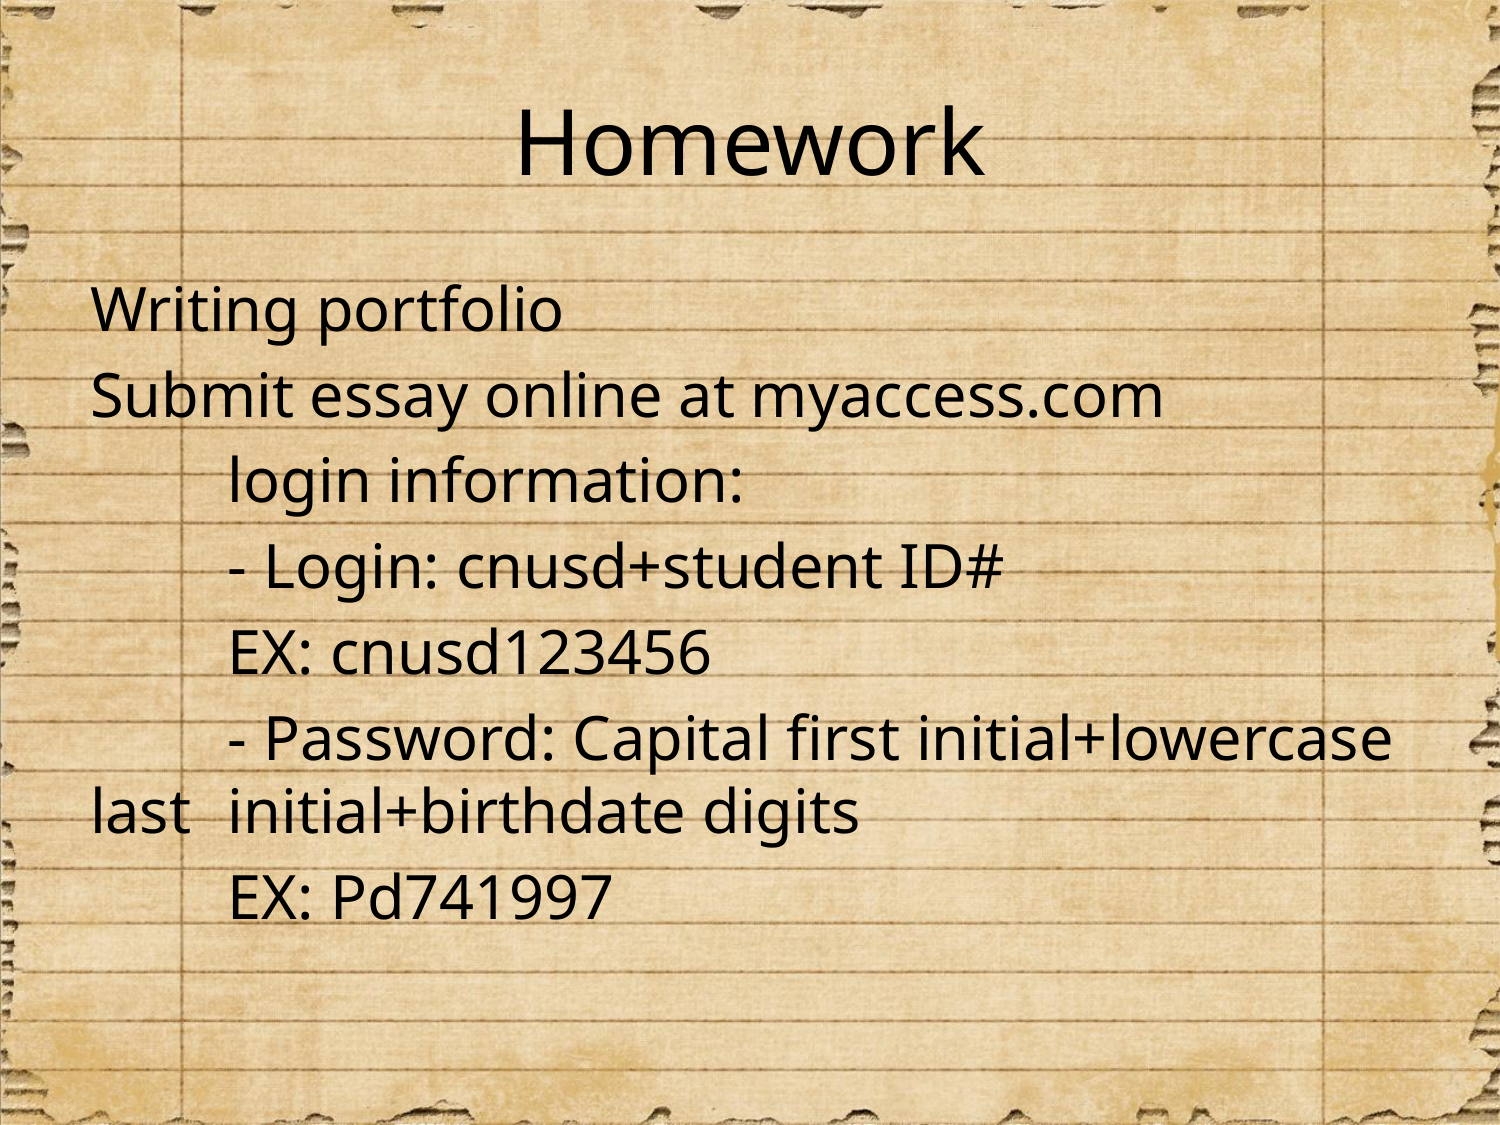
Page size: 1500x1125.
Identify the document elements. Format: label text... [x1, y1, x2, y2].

list Writing portfolio Submit essay online at myaccess.com login information: - Login: cnusd+student ID# EX: cnusd123456 - Password: Capital first initial+lowercase last initial+birthdate digits EX: Pd741997 [75, 262, 1425, 1005]
title Homework [75, 45, 1425, 233]
picture [0, 0, 1500, 1125]
